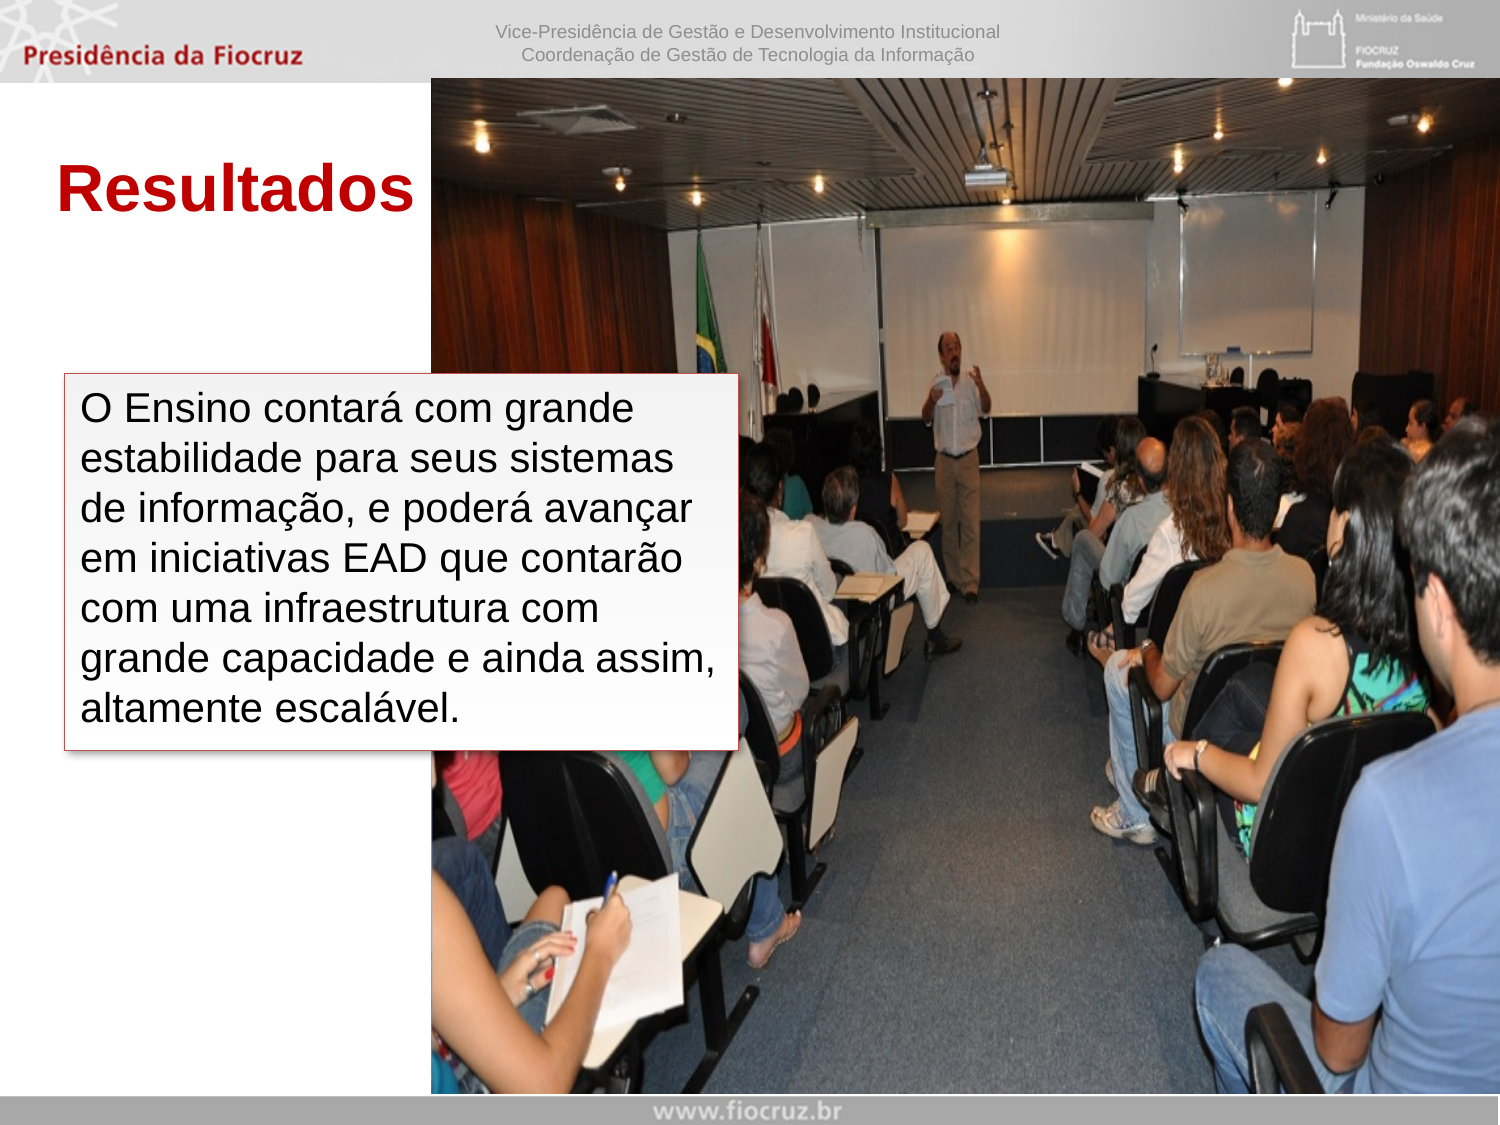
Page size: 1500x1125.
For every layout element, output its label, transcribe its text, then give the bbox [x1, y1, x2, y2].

text_box Resultados [41, 137, 425, 244]
picture [0, 1096, 1498, 1125]
text_box O Ensino contará com grande estabilidade para seus sistemas de informação, e poderá avançar em iniciativas EAD que contarão com uma infraestrutura com grande capacidade e ainda assim, altamente escalável. [64, 373, 425, 751]
picture [0, 0, 1500, 1095]
